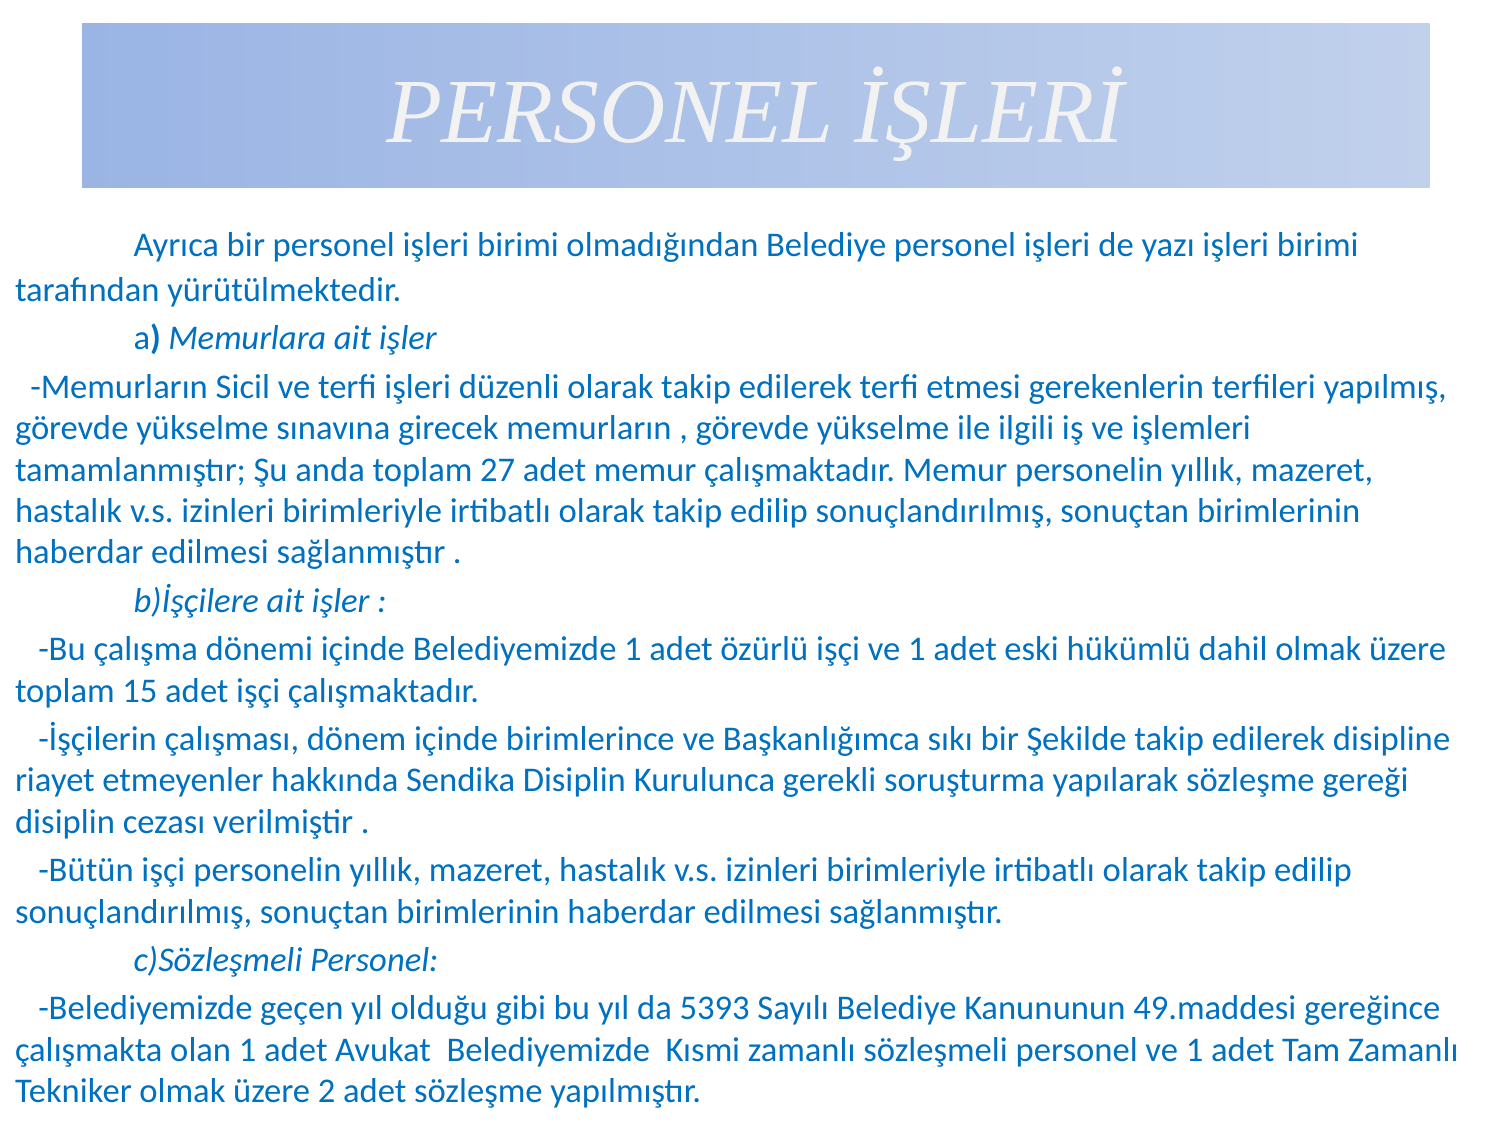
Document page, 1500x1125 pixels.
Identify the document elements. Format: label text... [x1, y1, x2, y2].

list Ayrıca bir personel işleri birimi olmadığından Belediye personel işleri de yazı işleri birimi tarafından yürütülmektedir. a) Memurlara ait işler -Memurların Sicil ve terfi işleri düzenli olarak takip edilerek terfi etmesi gerekenlerin terfileri yapılmış, görevde yükselme sınavına girecek memurların , görevde yükselme ile ilgili iş ve işlemleri tamamlanmıştır; Şu anda toplam 27 adet memur çalışmaktadır. Memur personelin yıllık, mazeret, hastalık v.s. izinleri birimleriyle irtibatlı olarak takip edilip sonuçlandırılmış, sonuçtan birimlerinin haberdar edilmesi sağlanmıştır . b)İşçilere ait işler : -Bu çalışma dönemi içinde Belediyemizde 1 adet özürlü işçi ve 1 adet eski hükümlü dahil olmak üzere toplam 15 adet işçi çalışmaktadır. -İşçilerin çalışması, dönem içinde birimlerince ve Başkanlığımca sıkı bir Şekilde takip edilerek disipline riayet etmeyenler hakkında Sendika Disiplin Kurulunca gerekli soruşturma yapılarak sözleşme gereği disiplin cezası verilmiştir . -Bütün işçi personelin yıllık, mazeret, hastalık v.s. izinleri birimleriyle irtibatlı olarak takip edilip sonuçlandırılmış, sonuçtan birimlerinin haberdar edilmesi sağlanmıştır. c)Sözleşmeli Personel: -Belediyemizde geçen yıl olduğu gibi bu yıl da 5393 Sayılı Belediye Kanununun 49.maddesi gereğince çalışmakta olan 1 adet Avukat Belediyemizde Kısmi zamanlı sözleşmeli personel ve 1 adet Tam Zamanlı Tekniker olmak üzere 2 adet sözleşme yapılmıştır. [0, 196, 1500, 1125]
title PERSONEL İŞLERİ [82, 23, 1430, 188]
